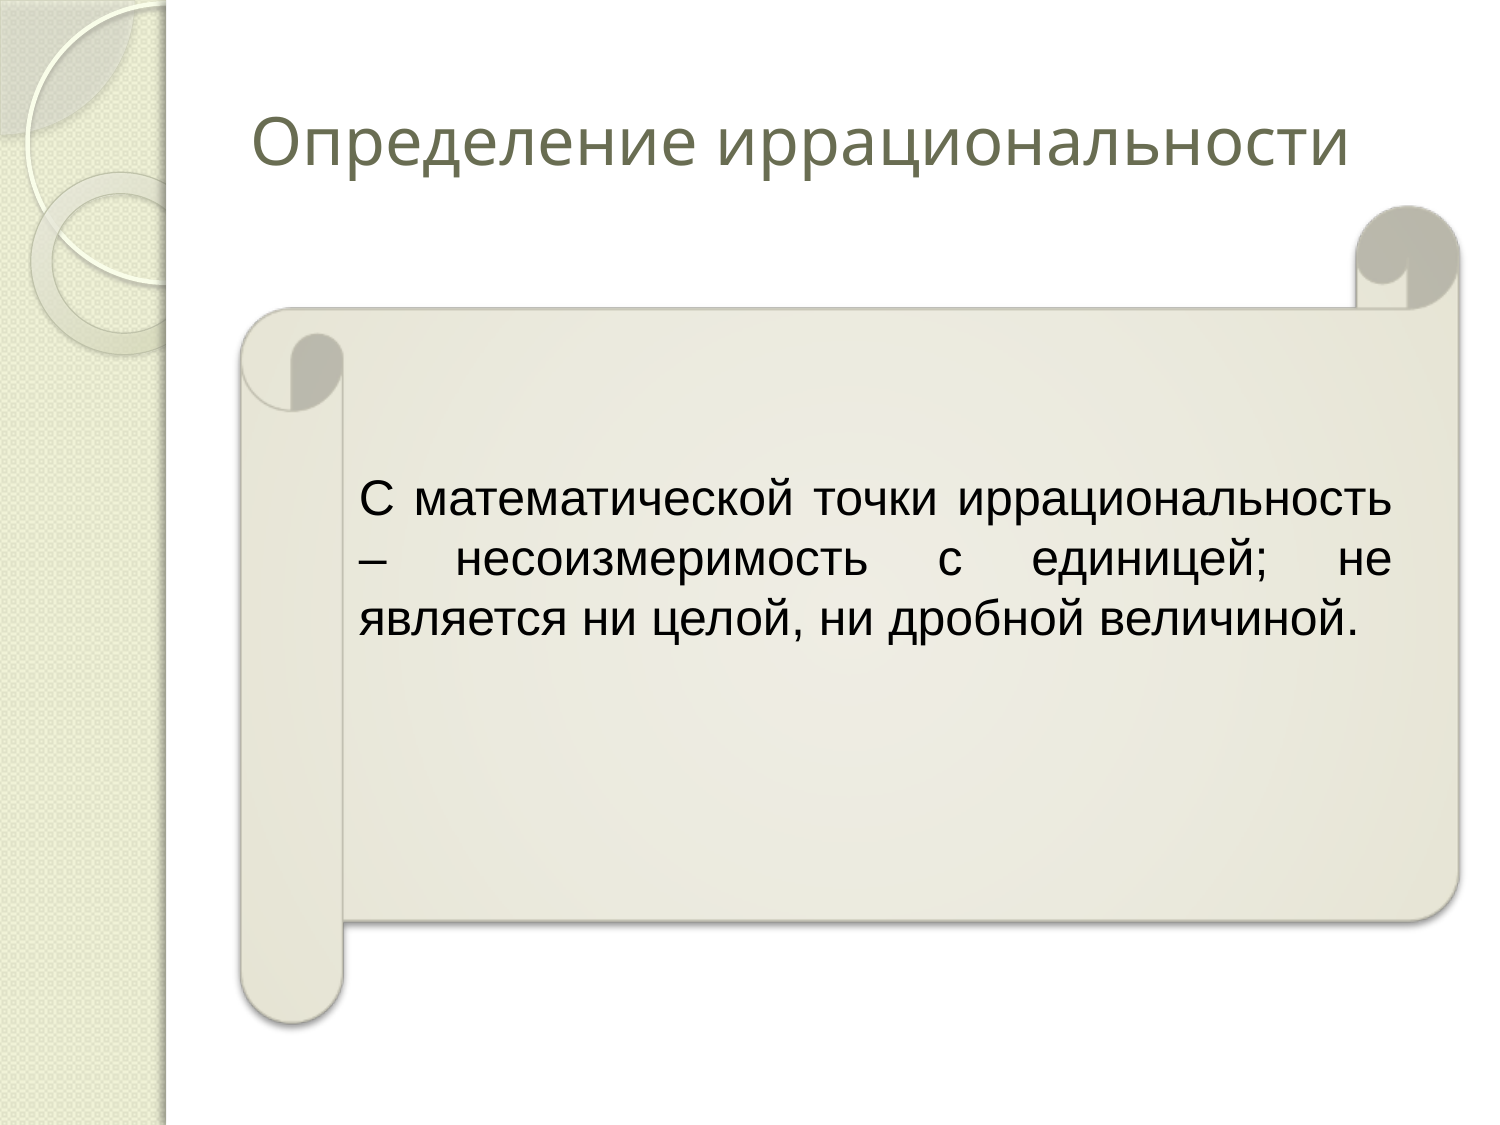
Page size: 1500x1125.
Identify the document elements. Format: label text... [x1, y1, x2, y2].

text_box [228, 198, 1473, 1041]
title Определение иррациональности [235, 45, 1466, 195]
